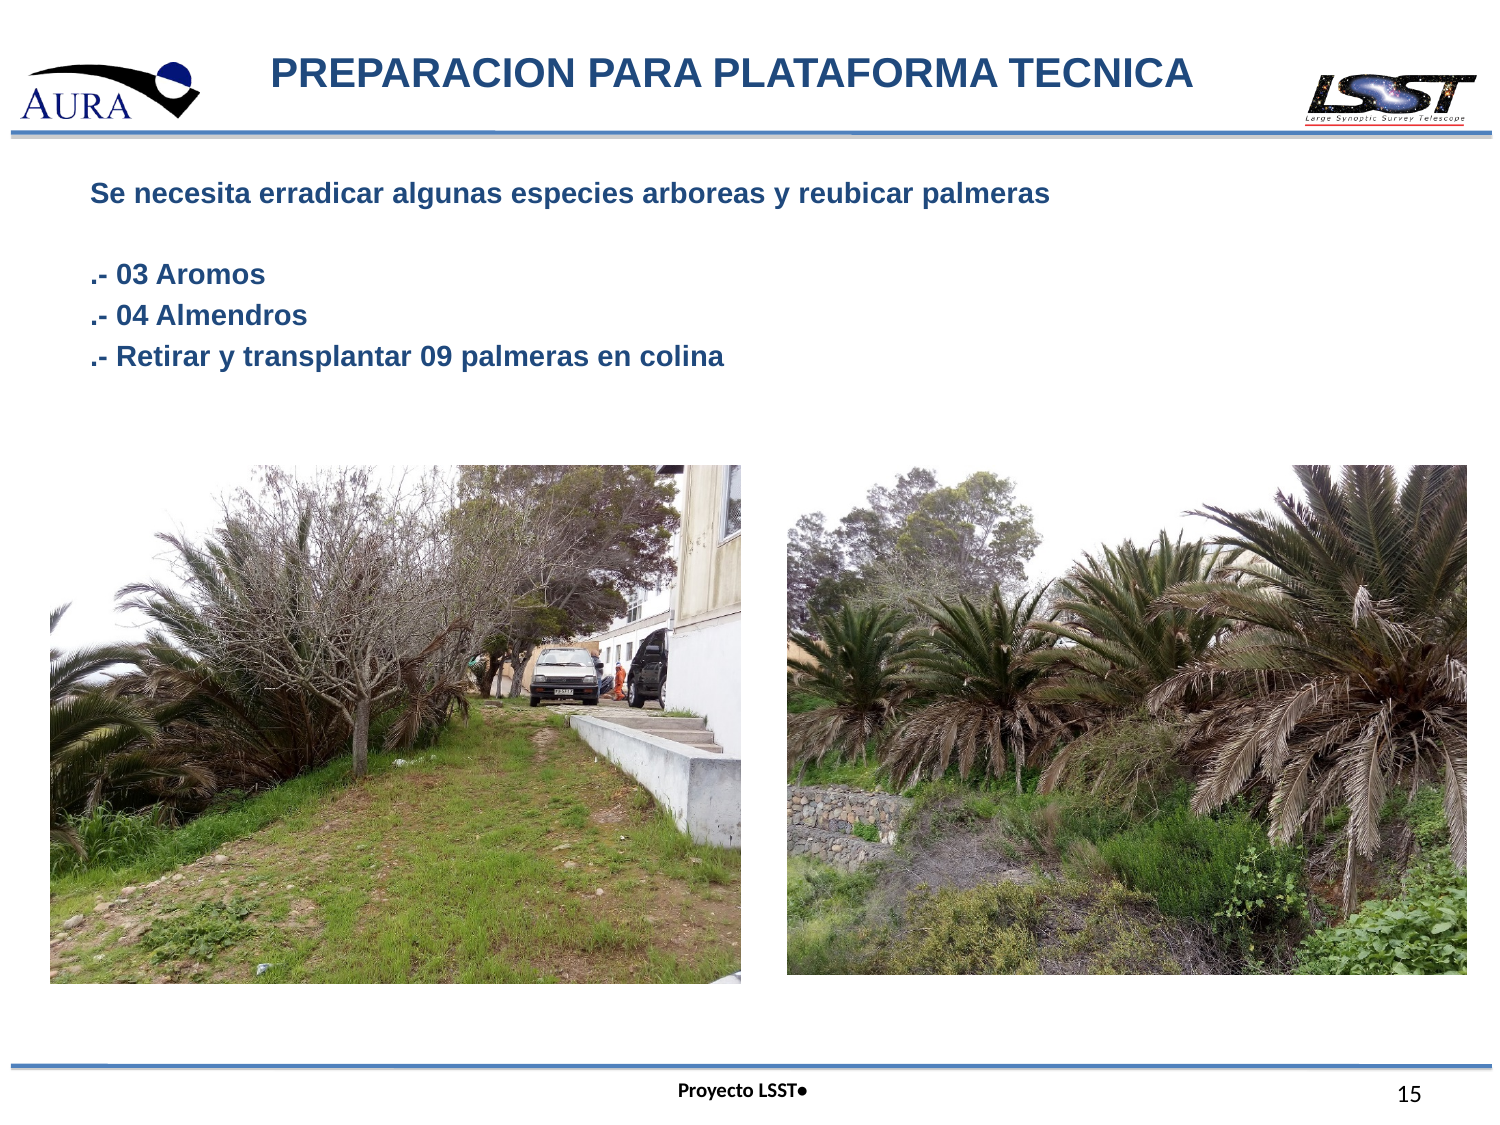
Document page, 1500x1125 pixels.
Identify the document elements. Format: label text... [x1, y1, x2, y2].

picture [1299, 62, 1481, 133]
list Se necesita erradicar algunas especies arboreas y reubicar palmeras .- 03 Aromos .- 04 Almendros .- Retirar y transplantar 09 palmeras en colina [74, 166, 1426, 820]
picture [20, 62, 200, 119]
title PREPARACION PARA PLATAFORMA TECNICA [224, 24, 1241, 117]
picture [787, 465, 1467, 976]
picture [49, 465, 742, 985]
